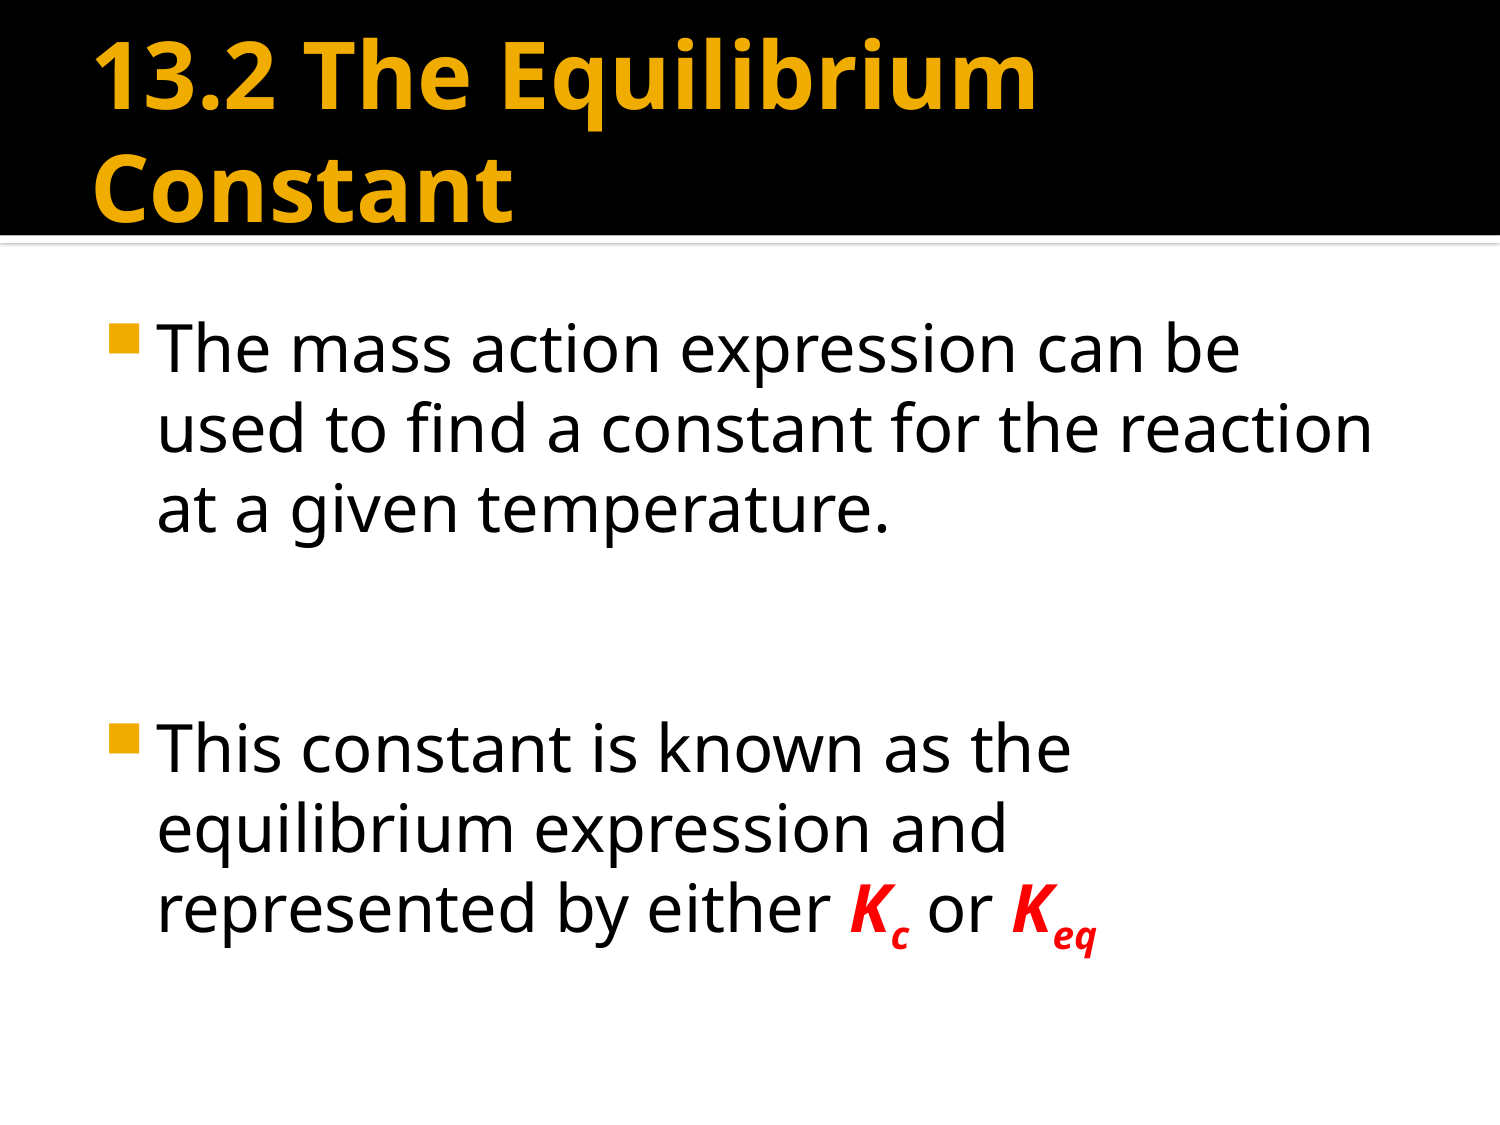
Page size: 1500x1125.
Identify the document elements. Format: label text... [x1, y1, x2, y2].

list The mass action expression can be used to find a constant for the reaction at a given temperature. This constant is known as the equilibrium expression and represented by either Kc or Keq [75, 291, 1425, 1050]
title 13.2 The Equilibrium Constant [75, 25, 1425, 231]
